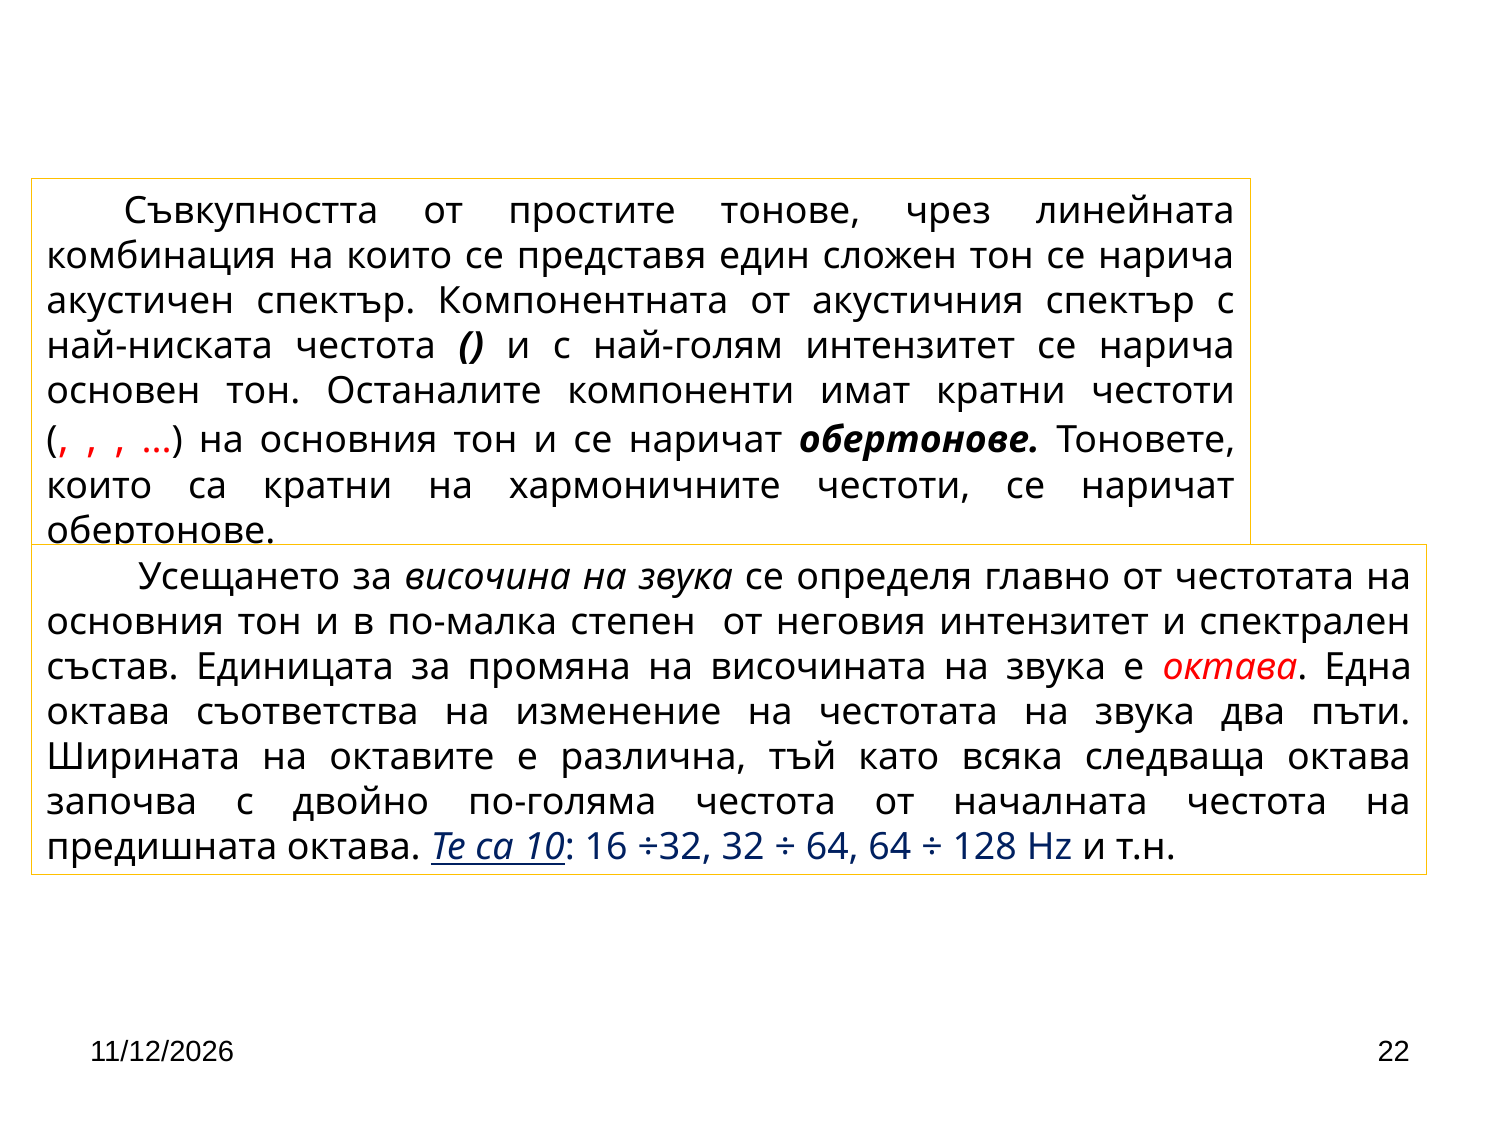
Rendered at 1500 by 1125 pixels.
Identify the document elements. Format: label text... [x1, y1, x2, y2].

text_box Усещането за височина на звука се определя главно от честотата на основния тон и в по-малка степен от неговия интензитет и спектрален състав. Единицата за промяна на височината на звука е октава. Една октава съответства на изменение на честотата на звука два пъти. Ширината на октавите е различна, тъй като всяка следваща октава започва с двойно по-голяма честота от началната честота на предишната октава. Те са 10: 16 ÷32, 32 ÷ 64, 64 ÷ 128 Hz и т.н. [31, 544, 1427, 875]
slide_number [75, 1024, 425, 1103]
slide_number 22 [1074, 1024, 1425, 1103]
